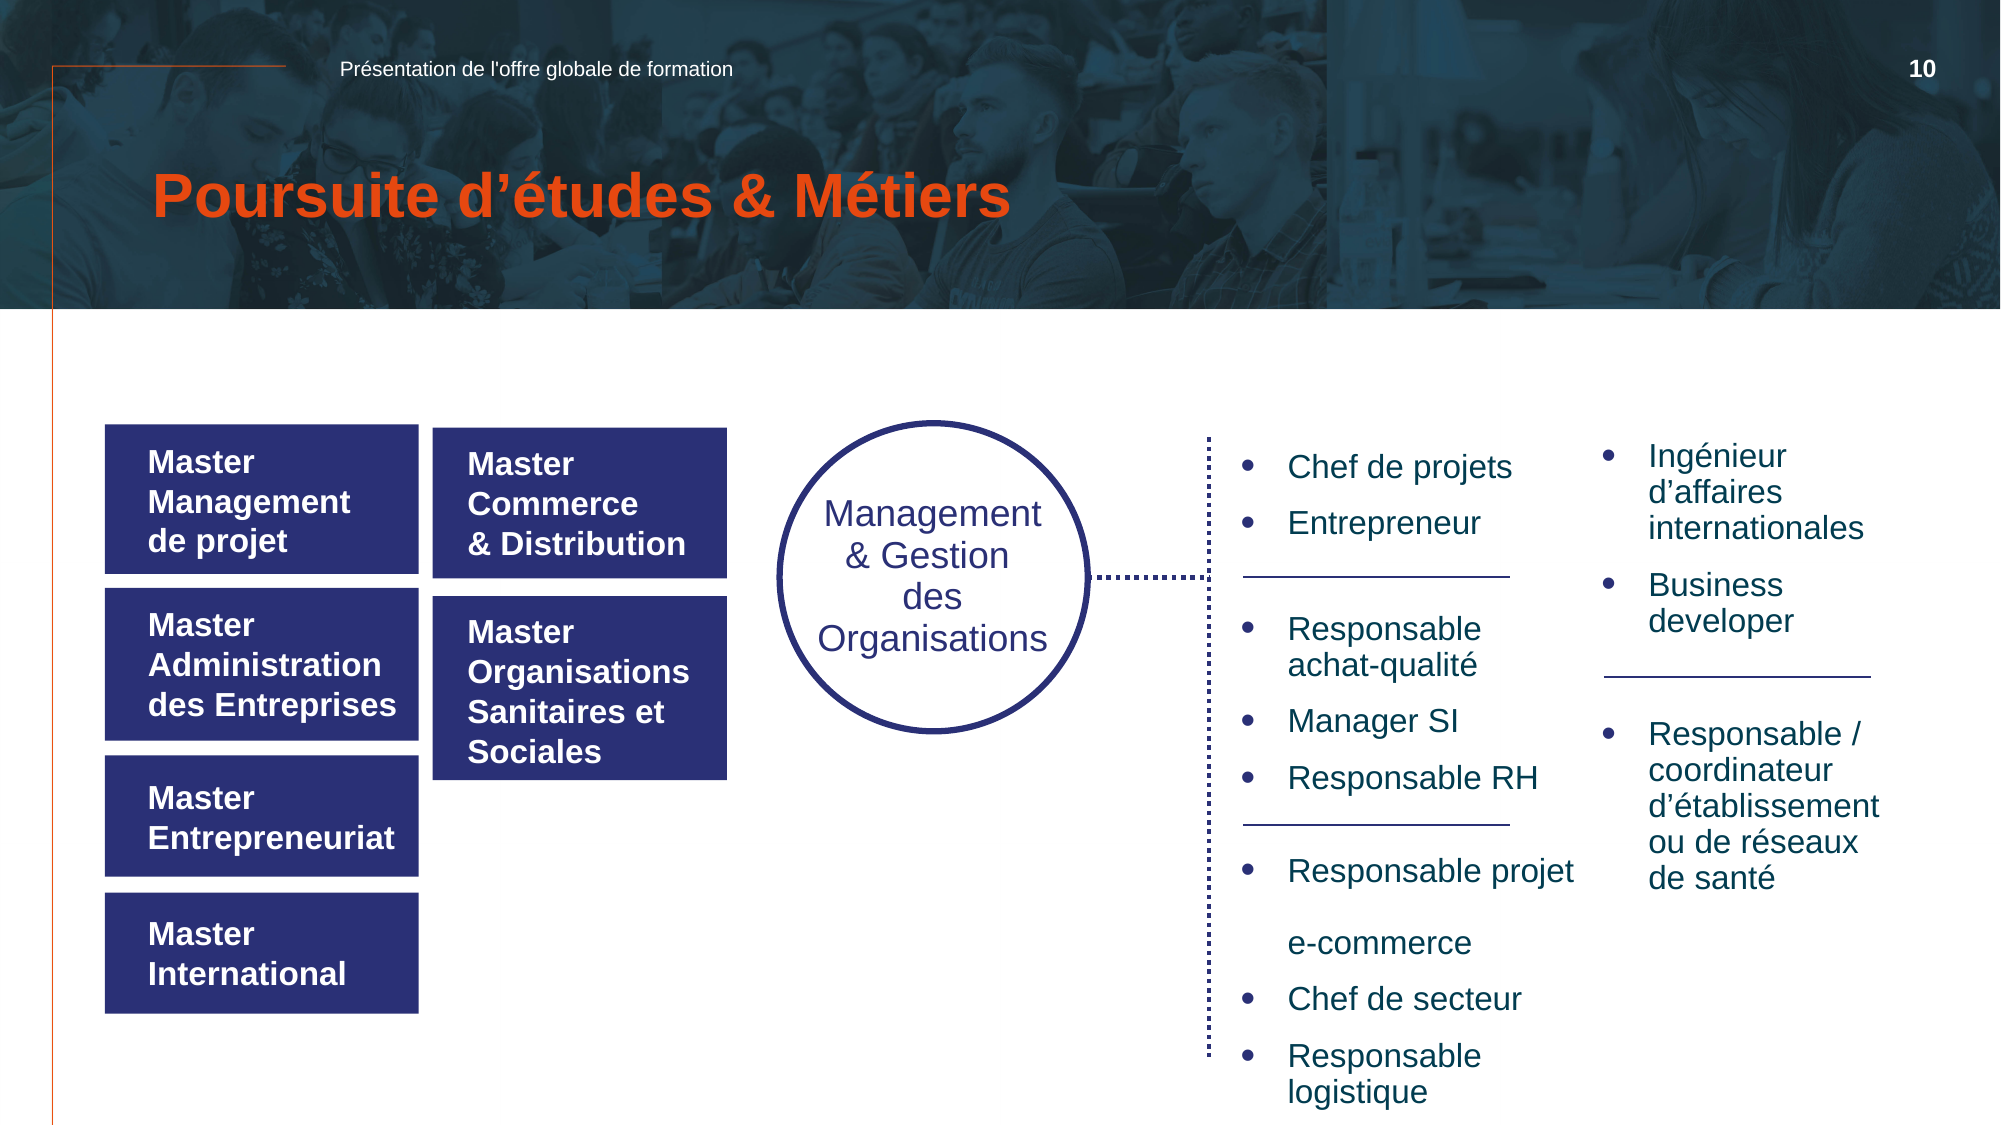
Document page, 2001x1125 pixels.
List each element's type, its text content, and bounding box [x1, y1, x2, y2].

text_box Chef de projets Entrepreneur Responsable achat-qualité Manager SI Responsable RH Responsable projet e-commerce Chef de secteur Responsable logistique [1225, 442, 1597, 998]
text_box Master Administration des Entreprises [133, 596, 428, 731]
picture [0, 0, 2001, 1125]
text_box [104, 891, 420, 1015]
title Poursuite d’études & Métiers [137, 133, 1444, 263]
text_box [807, 667, 1061, 733]
text_box [1067, 498, 1089, 657]
text_box Master Entrepreneuriat [132, 768, 436, 864]
text_box Master Organisations Sanitaires et Sociales [452, 603, 727, 778]
text_box Master Management de projet [132, 432, 408, 567]
text_box [778, 502, 798, 653]
text_box Master Commerce & Distribution [452, 434, 727, 570]
text_box Master International [133, 905, 395, 1000]
text_box [809, 422, 1059, 485]
text_box [432, 427, 728, 579]
text_box [104, 423, 420, 575]
slide_number 10 [1830, 37, 1952, 98]
text_box [104, 754, 420, 878]
text_box [104, 587, 420, 742]
text_box [432, 595, 728, 781]
text_box Ingénieur d’affaires internationales Business developer Responsable / coordinateur d’établissement ou de réseaux de santé [1586, 431, 1958, 987]
footer Présentation de l'offre globale de formation [324, 37, 1000, 98]
text_box Management & Gestion des Organisations [798, 485, 1067, 667]
